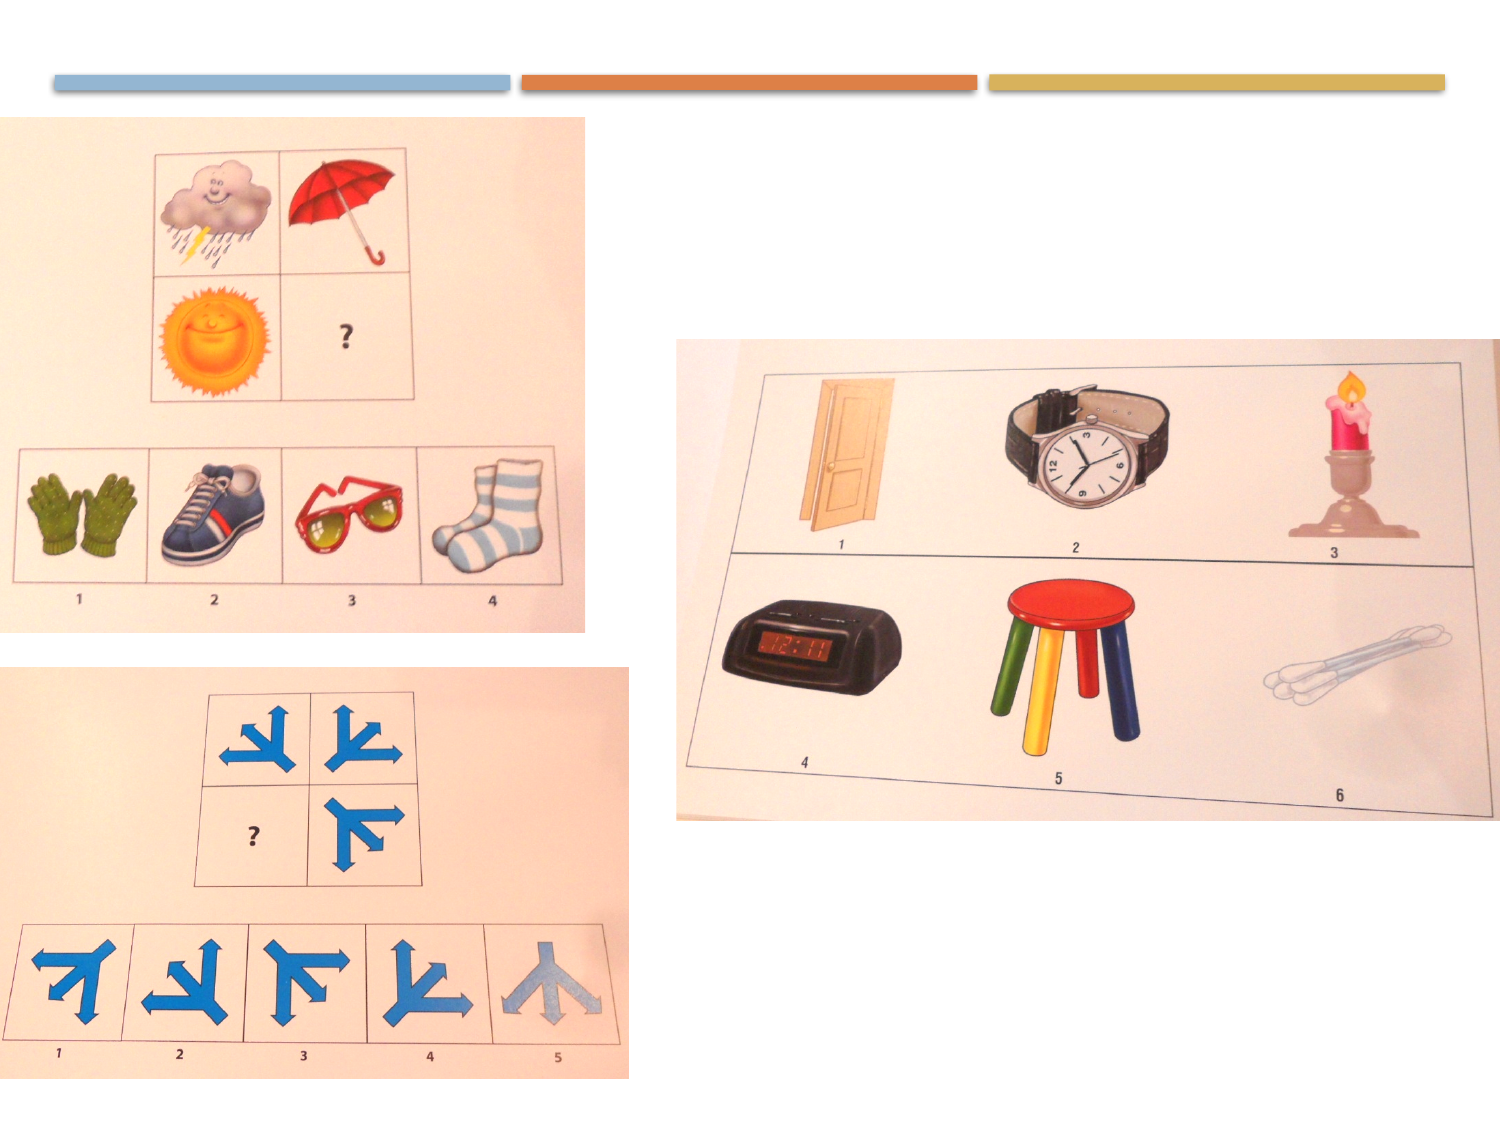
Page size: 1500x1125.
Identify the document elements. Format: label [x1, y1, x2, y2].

picture [0, 116, 586, 634]
picture [675, 339, 1500, 821]
picture [0, 667, 630, 1079]
